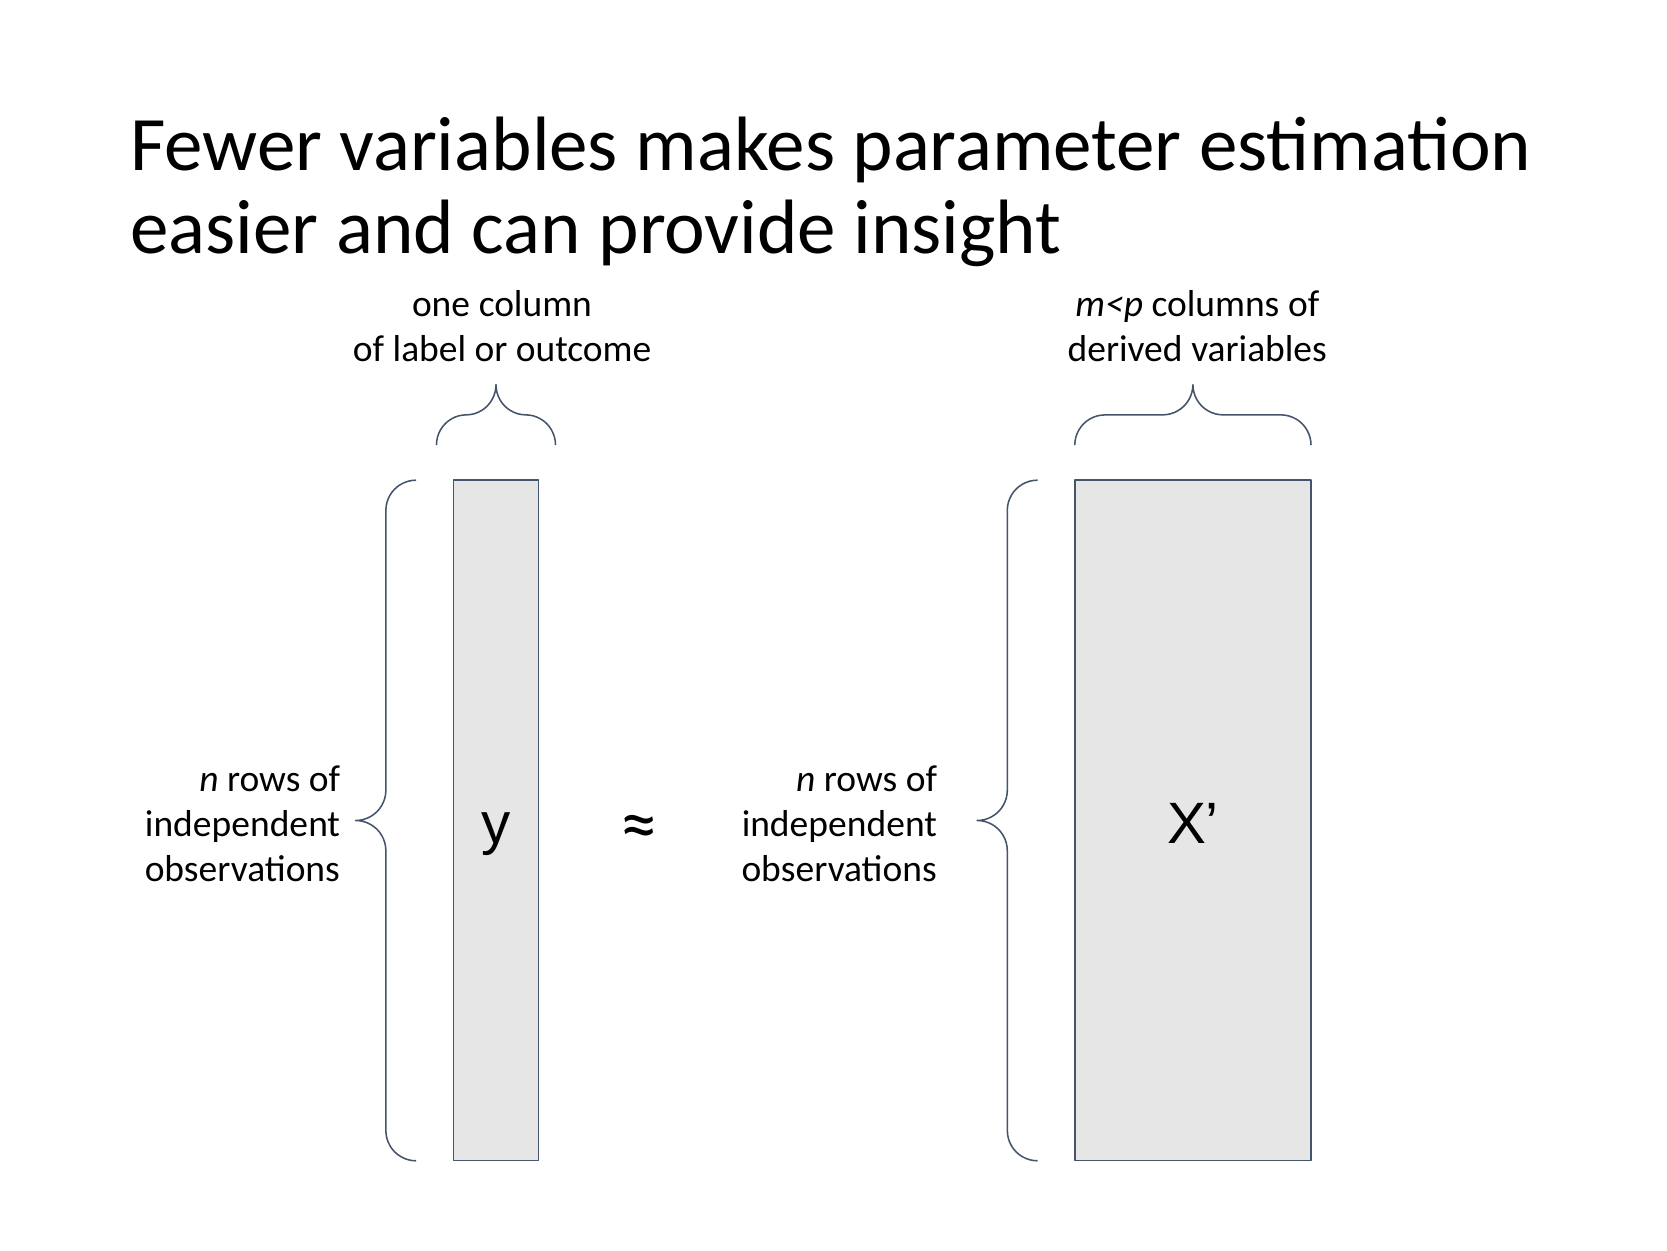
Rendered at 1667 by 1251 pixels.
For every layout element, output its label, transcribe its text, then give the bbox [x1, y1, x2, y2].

title Fewer variables makes parameter estimation easier and can provide insight [113, 66, 1551, 308]
text_box X’ [1074, 480, 1311, 1161]
text_box [356, 480, 417, 1161]
text_box [436, 384, 556, 446]
text_box [977, 480, 1038, 1161]
text_box m<p columns of derived variables [1012, 263, 1383, 384]
text_box y [453, 480, 539, 1161]
text_box n rows of independent observations [120, 738, 356, 904]
text_box n rows of independent observations [717, 738, 953, 904]
text_box ≈ [561, 759, 718, 880]
text_box one column of label or outcome [317, 263, 687, 384]
text_box [1074, 384, 1312, 446]
